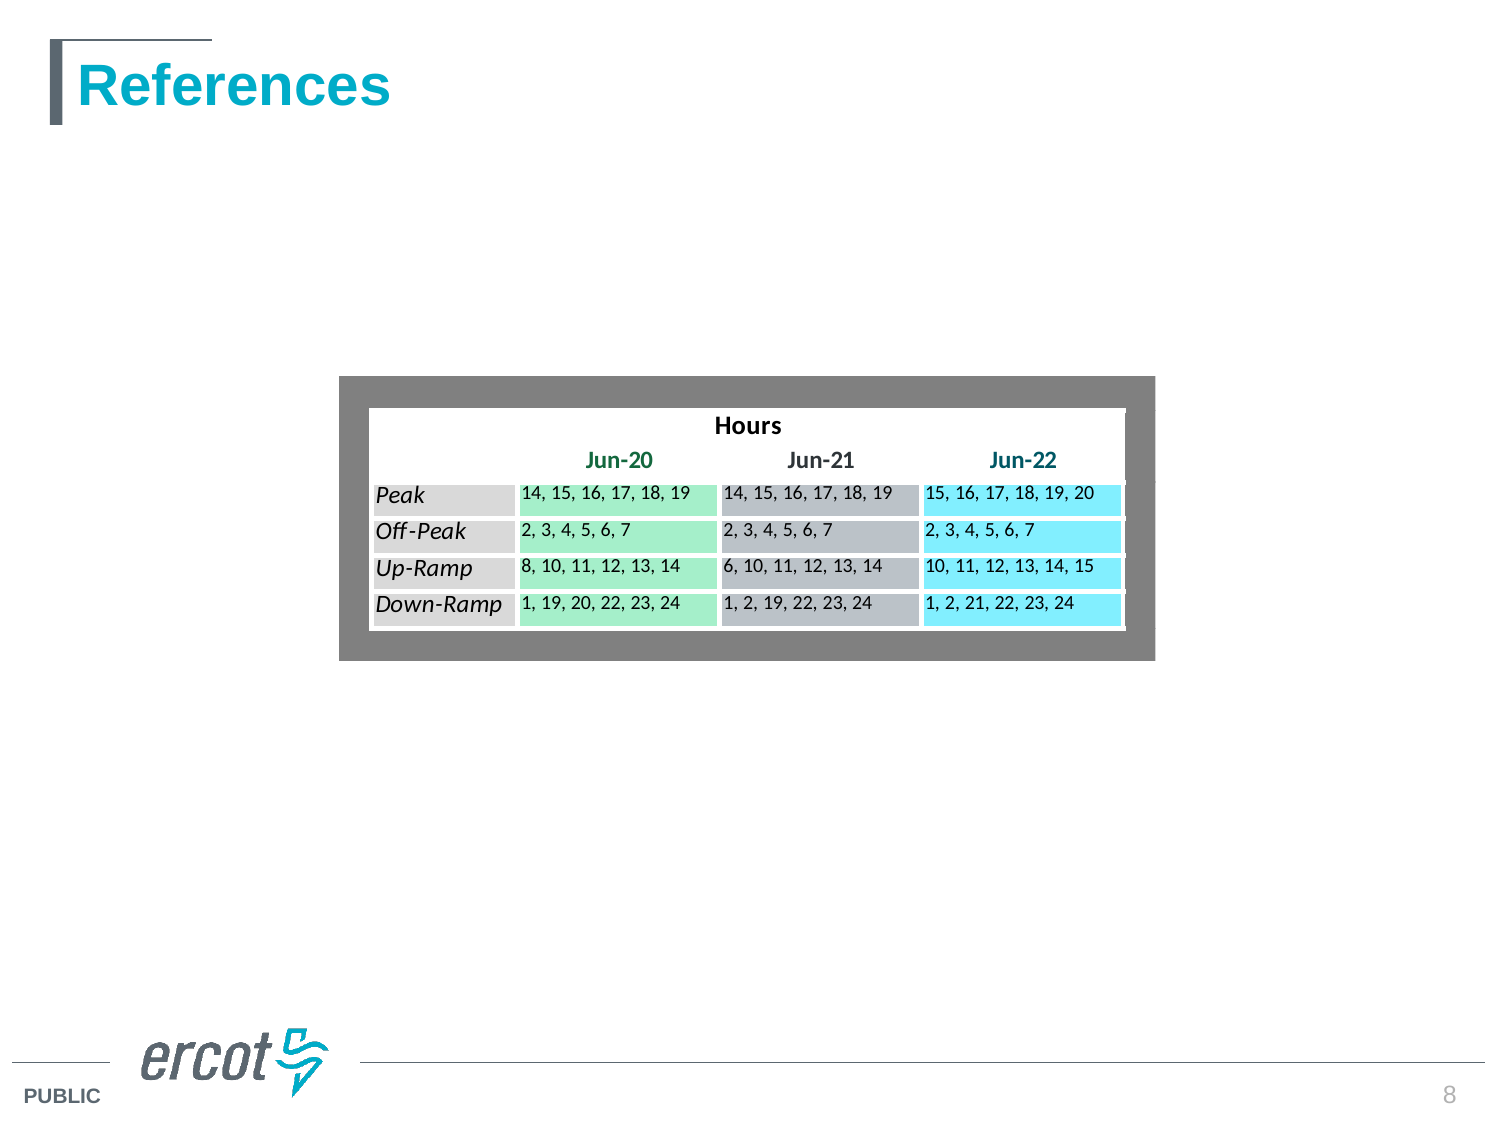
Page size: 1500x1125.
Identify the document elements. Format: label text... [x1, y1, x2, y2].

picture [337, 374, 1158, 663]
title References [62, 39, 1450, 125]
picture [137, 1024, 332, 1100]
slide_number 8 [1412, 1076, 1488, 1112]
